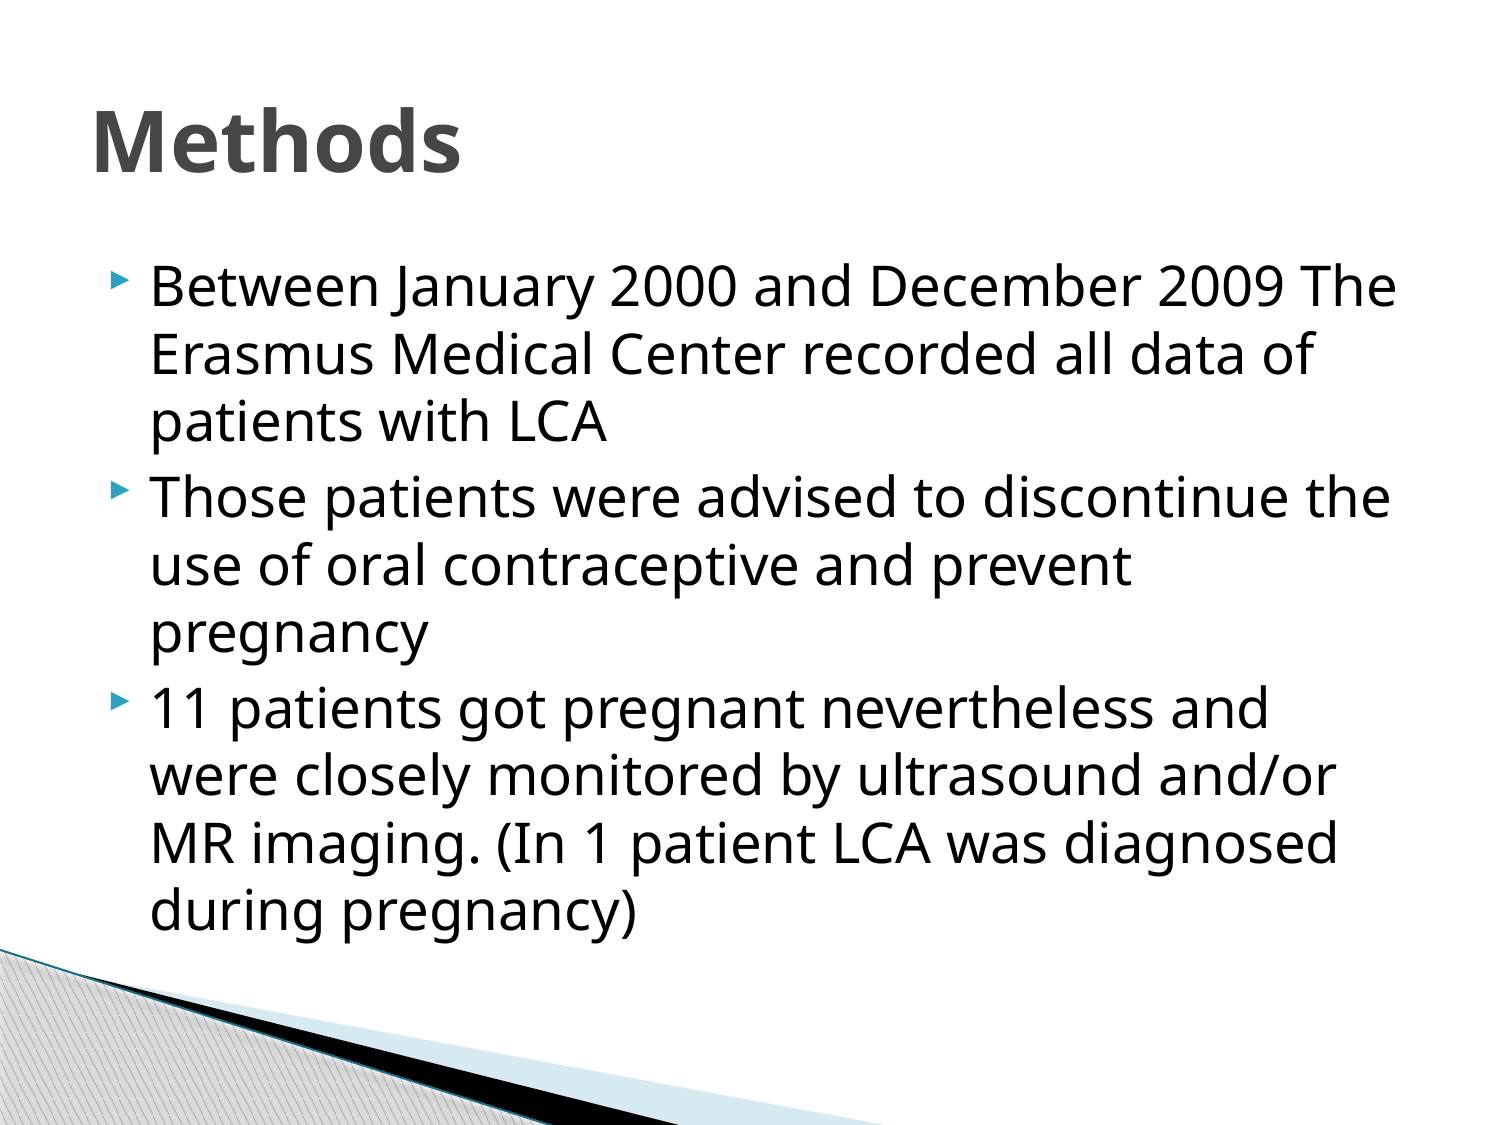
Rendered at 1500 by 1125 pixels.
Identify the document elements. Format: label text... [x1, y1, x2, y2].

list Between January 2000 and December 2009 The Erasmus Medical Center recorded all data of patients with LCA Those patients were advised to discontinue the use of oral contraceptive and prevent pregnancy 11 patients got pregnant nevertheless and were closely monitored by ultrasound and/or MR imaging. (In 1 patient LCA was diagnosed during pregnancy) [75, 243, 1425, 986]
title Methods [75, 45, 1425, 233]
